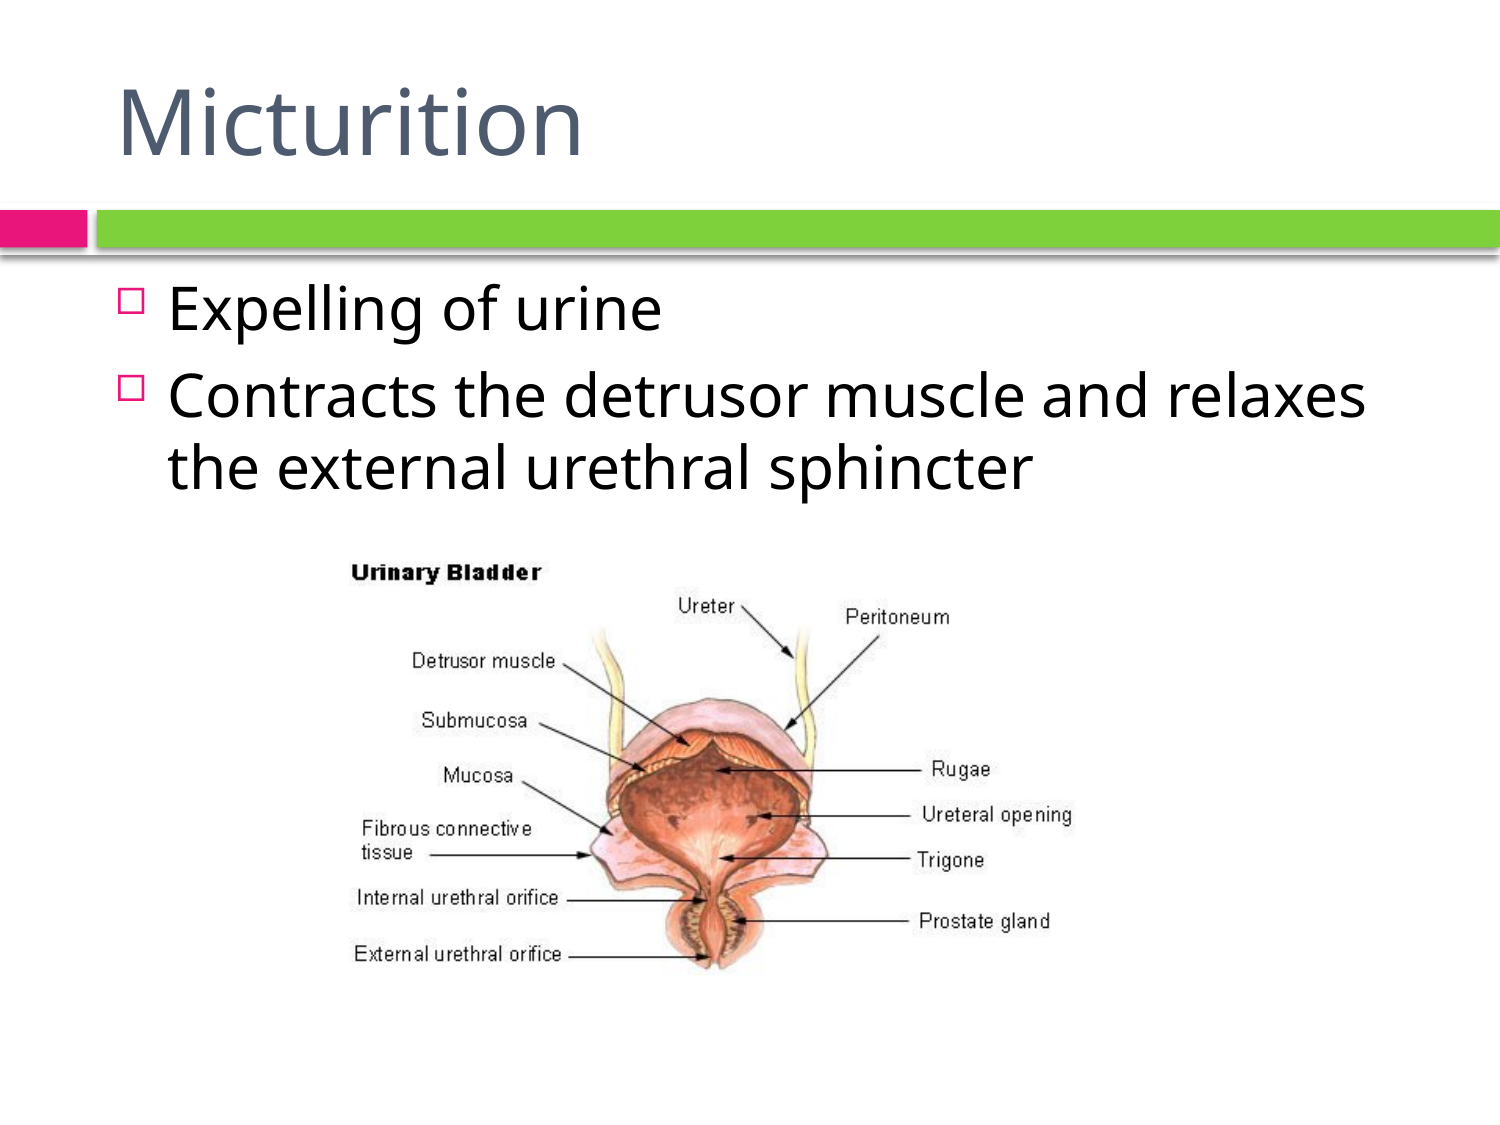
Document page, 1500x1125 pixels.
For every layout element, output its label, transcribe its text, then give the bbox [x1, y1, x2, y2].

picture [337, 549, 1093, 977]
list Expelling of urine Contracts the detrusor muscle and relaxes the external urethral sphincter [100, 262, 1438, 1000]
title Micturition [100, 37, 1438, 200]
